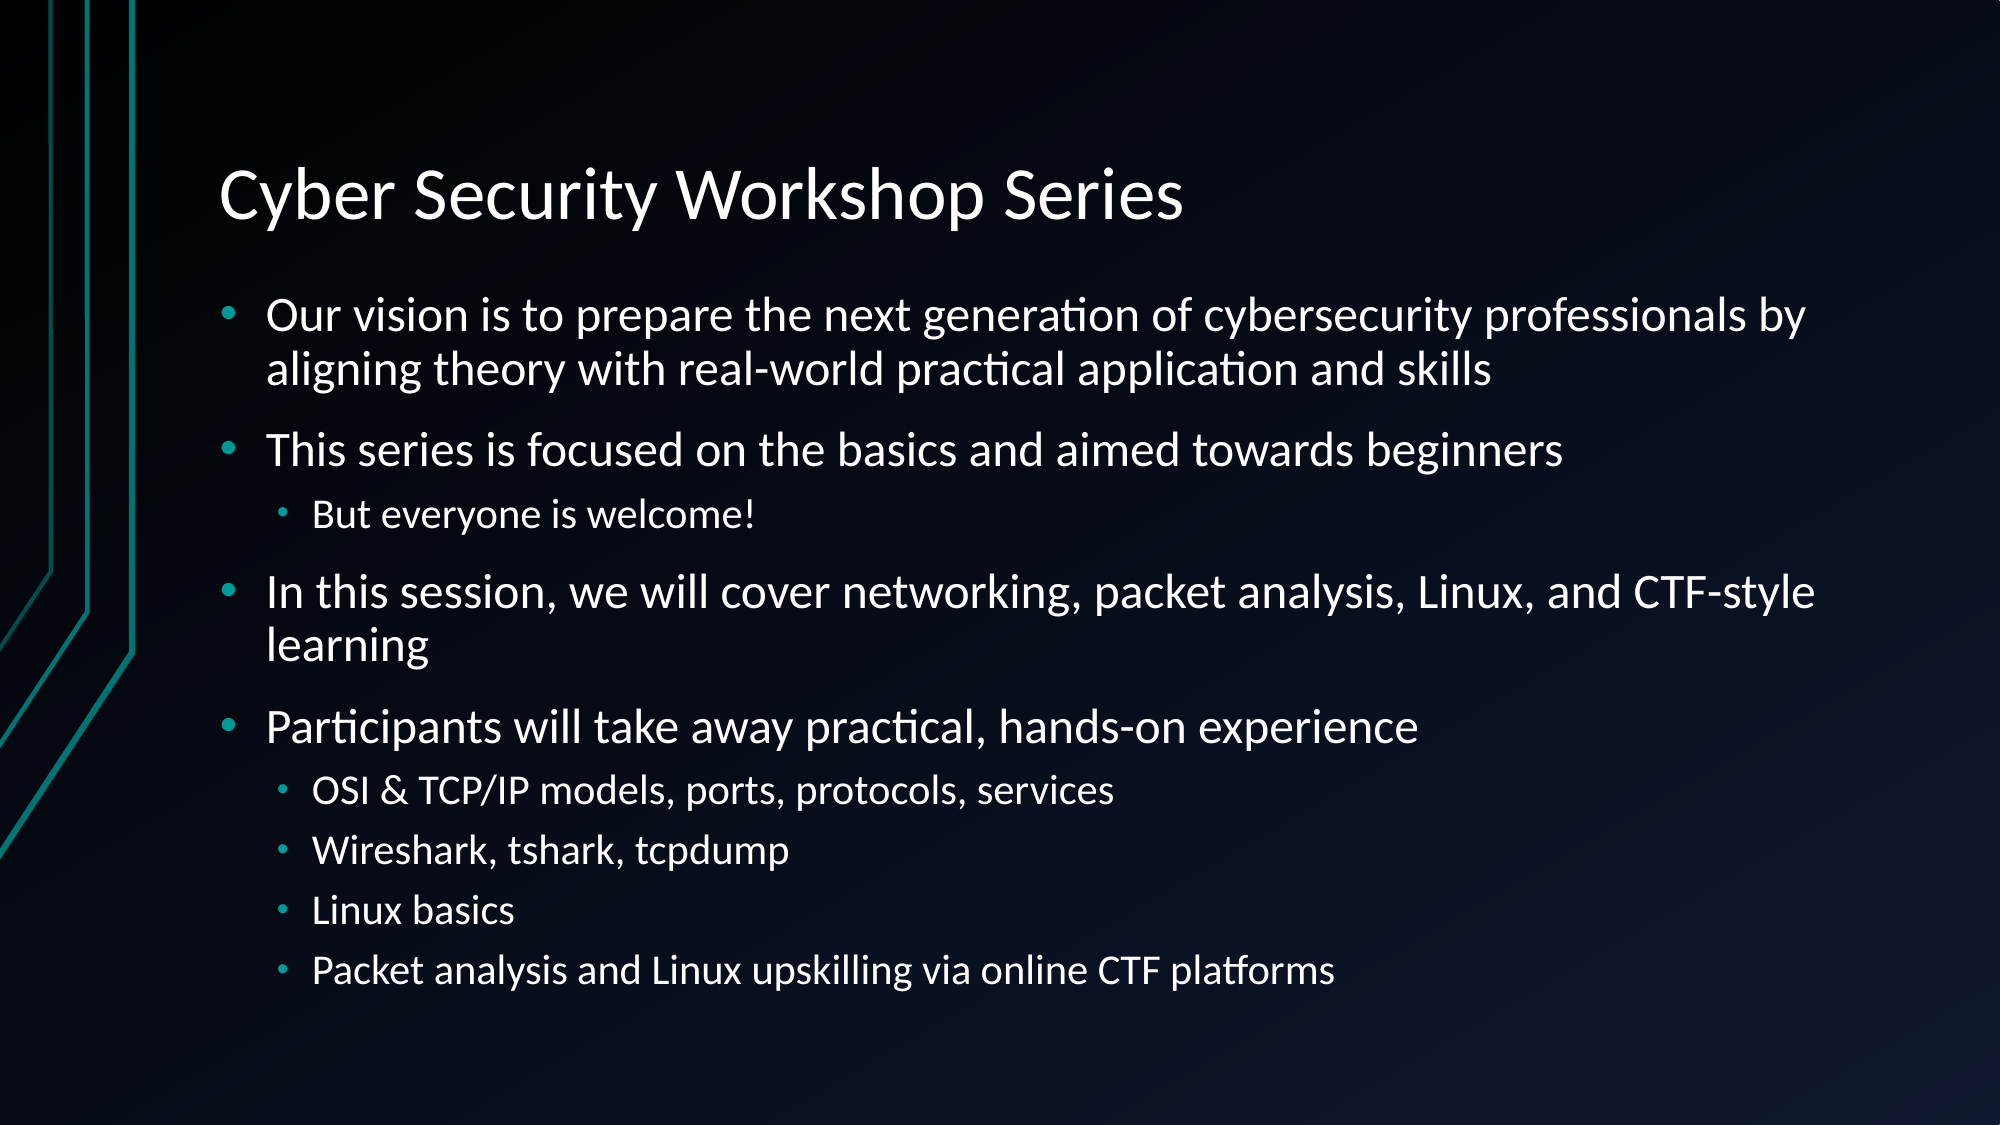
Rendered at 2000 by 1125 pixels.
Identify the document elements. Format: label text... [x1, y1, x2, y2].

title Cyber Security Workshop Series [199, 45, 1900, 246]
list Our vision is to prepare the next generation of cybersecurity professionals by aligning theory with real-world practical application and skills This series is focused on the basics and aimed towards beginners But everyone is welcome! In this session, we will cover networking, packet analysis, Linux, and CTF-style learning Participants will take away practical, hands-on experience OSI & TCP/IP models, ports, protocols, services Wireshark, tshark, tcpdump Linux basics Packet analysis and Linux upskilling via online CTF platforms [199, 279, 1900, 1012]
